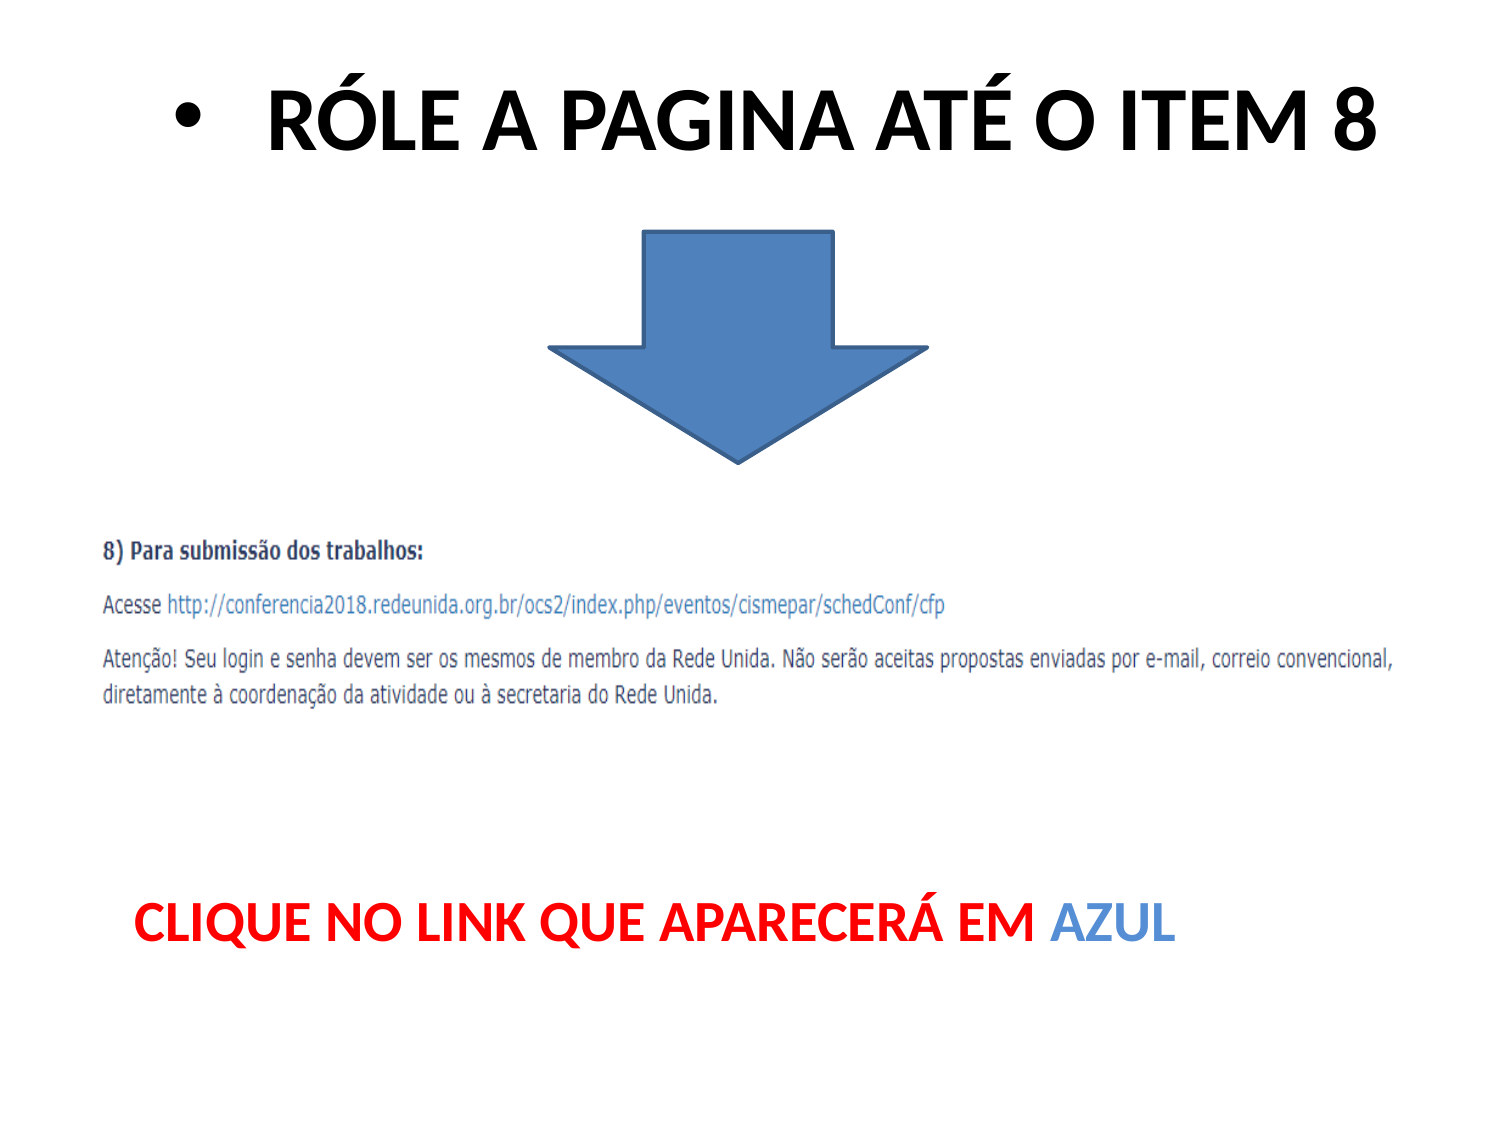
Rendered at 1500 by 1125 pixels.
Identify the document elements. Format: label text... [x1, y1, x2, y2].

title RÓLE A PAGINA ATÉ O ITEM 8 [53, 42, 1500, 185]
text_box [547, 229, 930, 465]
subtitle CLIQUE NO LINK QUE APARECERÁ EM AZUL [53, 875, 1258, 1101]
picture [84, 514, 1426, 736]
